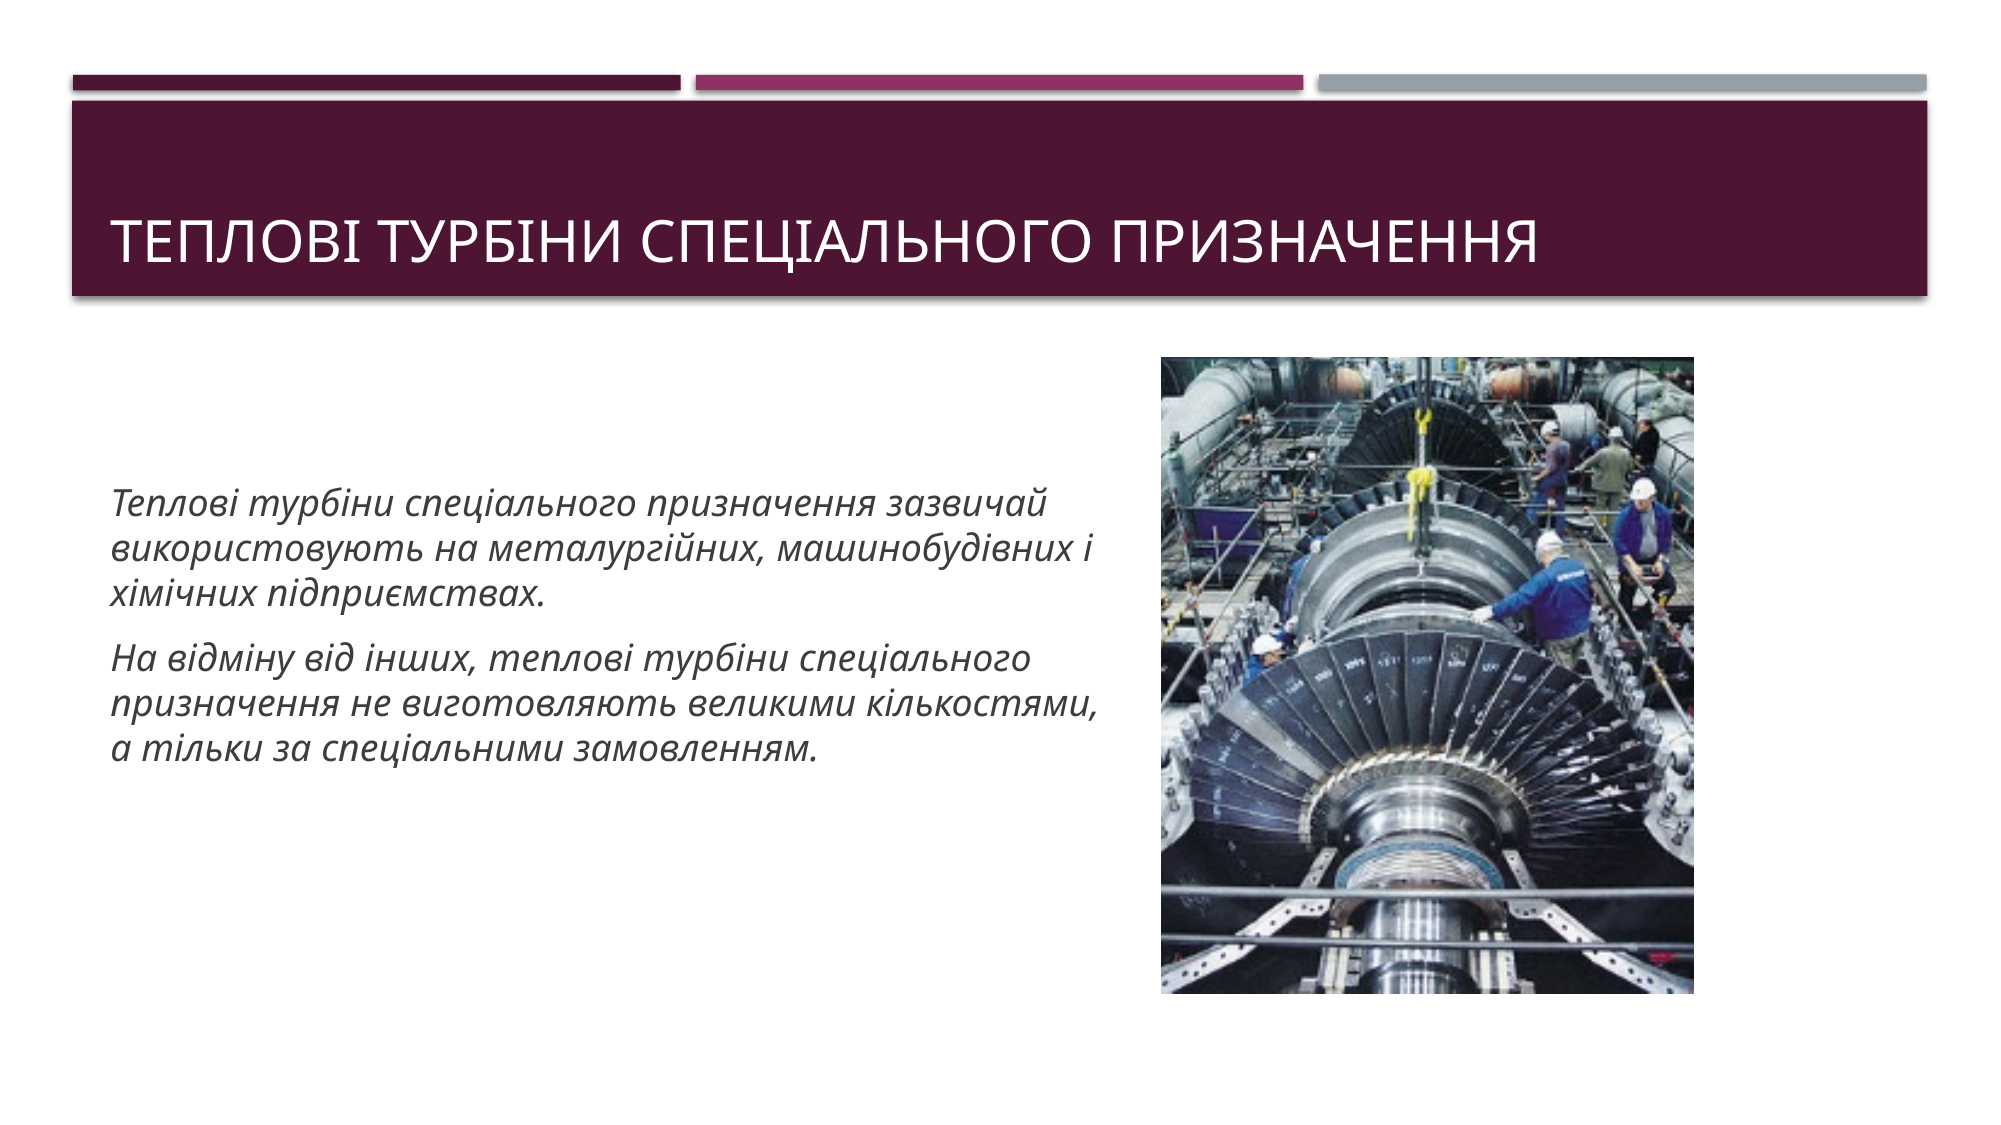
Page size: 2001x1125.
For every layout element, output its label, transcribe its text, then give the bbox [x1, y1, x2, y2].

title Теплові турбіни спеціального призначення [95, 115, 1905, 282]
picture [1161, 357, 1694, 995]
list Теплові турбіни спеціального призначення зазвичай використовують на металургійних, машинобудівних і хімічних підприємствах. На відміну від інших, теплові турбіни спеціального призначення не виготовляють великими кількостями, а тільки за спеціальними замовленням. [95, 357, 1124, 891]
